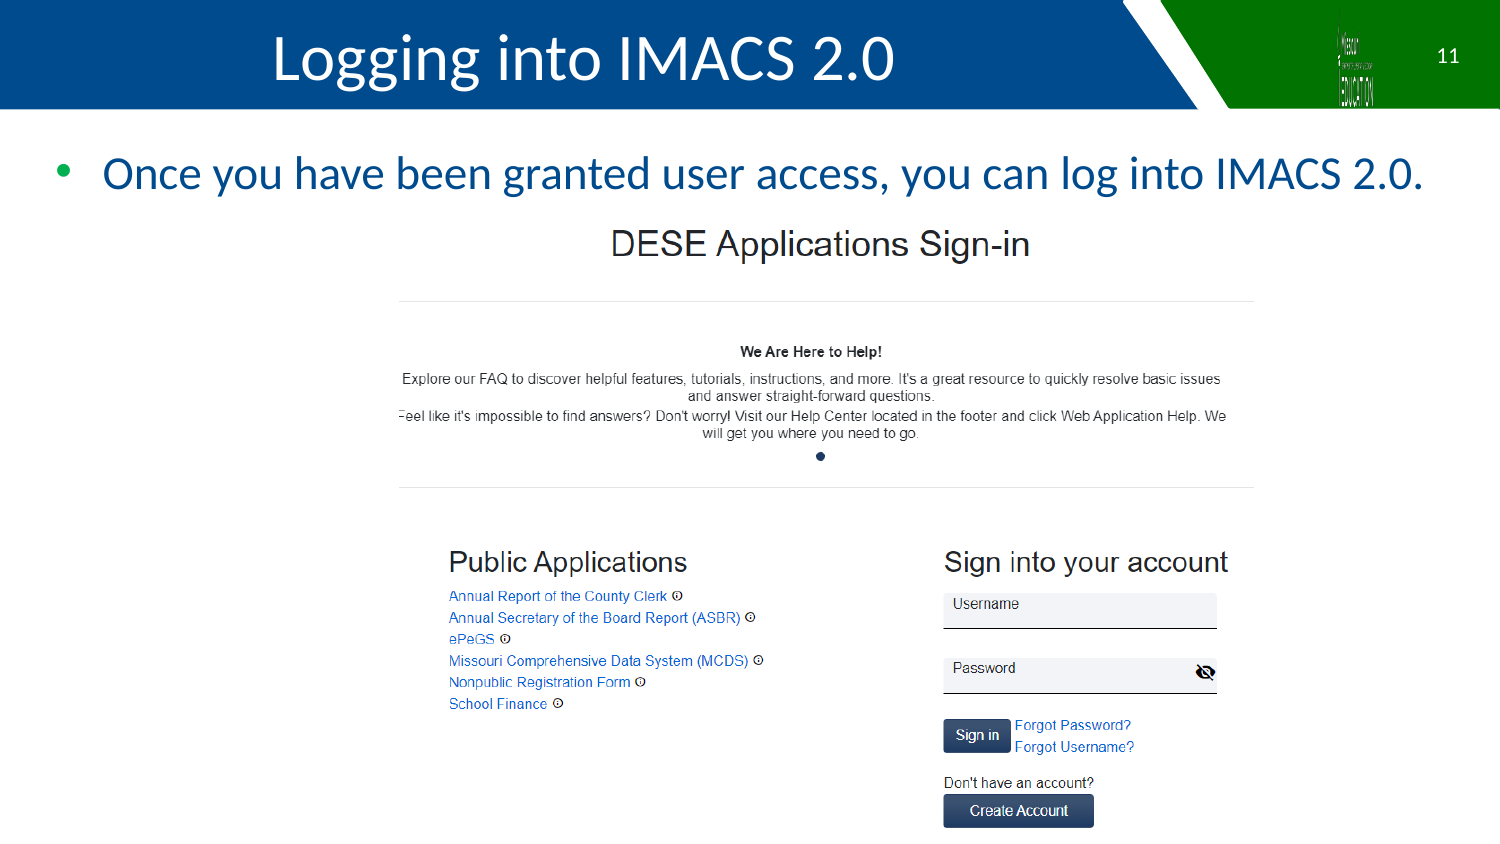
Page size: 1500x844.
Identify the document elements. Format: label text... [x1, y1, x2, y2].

list Once you have been granted user access, you can log into IMACS 2.0. [24, 134, 1475, 260]
picture [399, 204, 1254, 842]
title Logging into IMACS 2.0 [50, 5, 1100, 104]
slide_number 11 [1400, 32, 1475, 78]
picture [1337, 3, 1375, 110]
